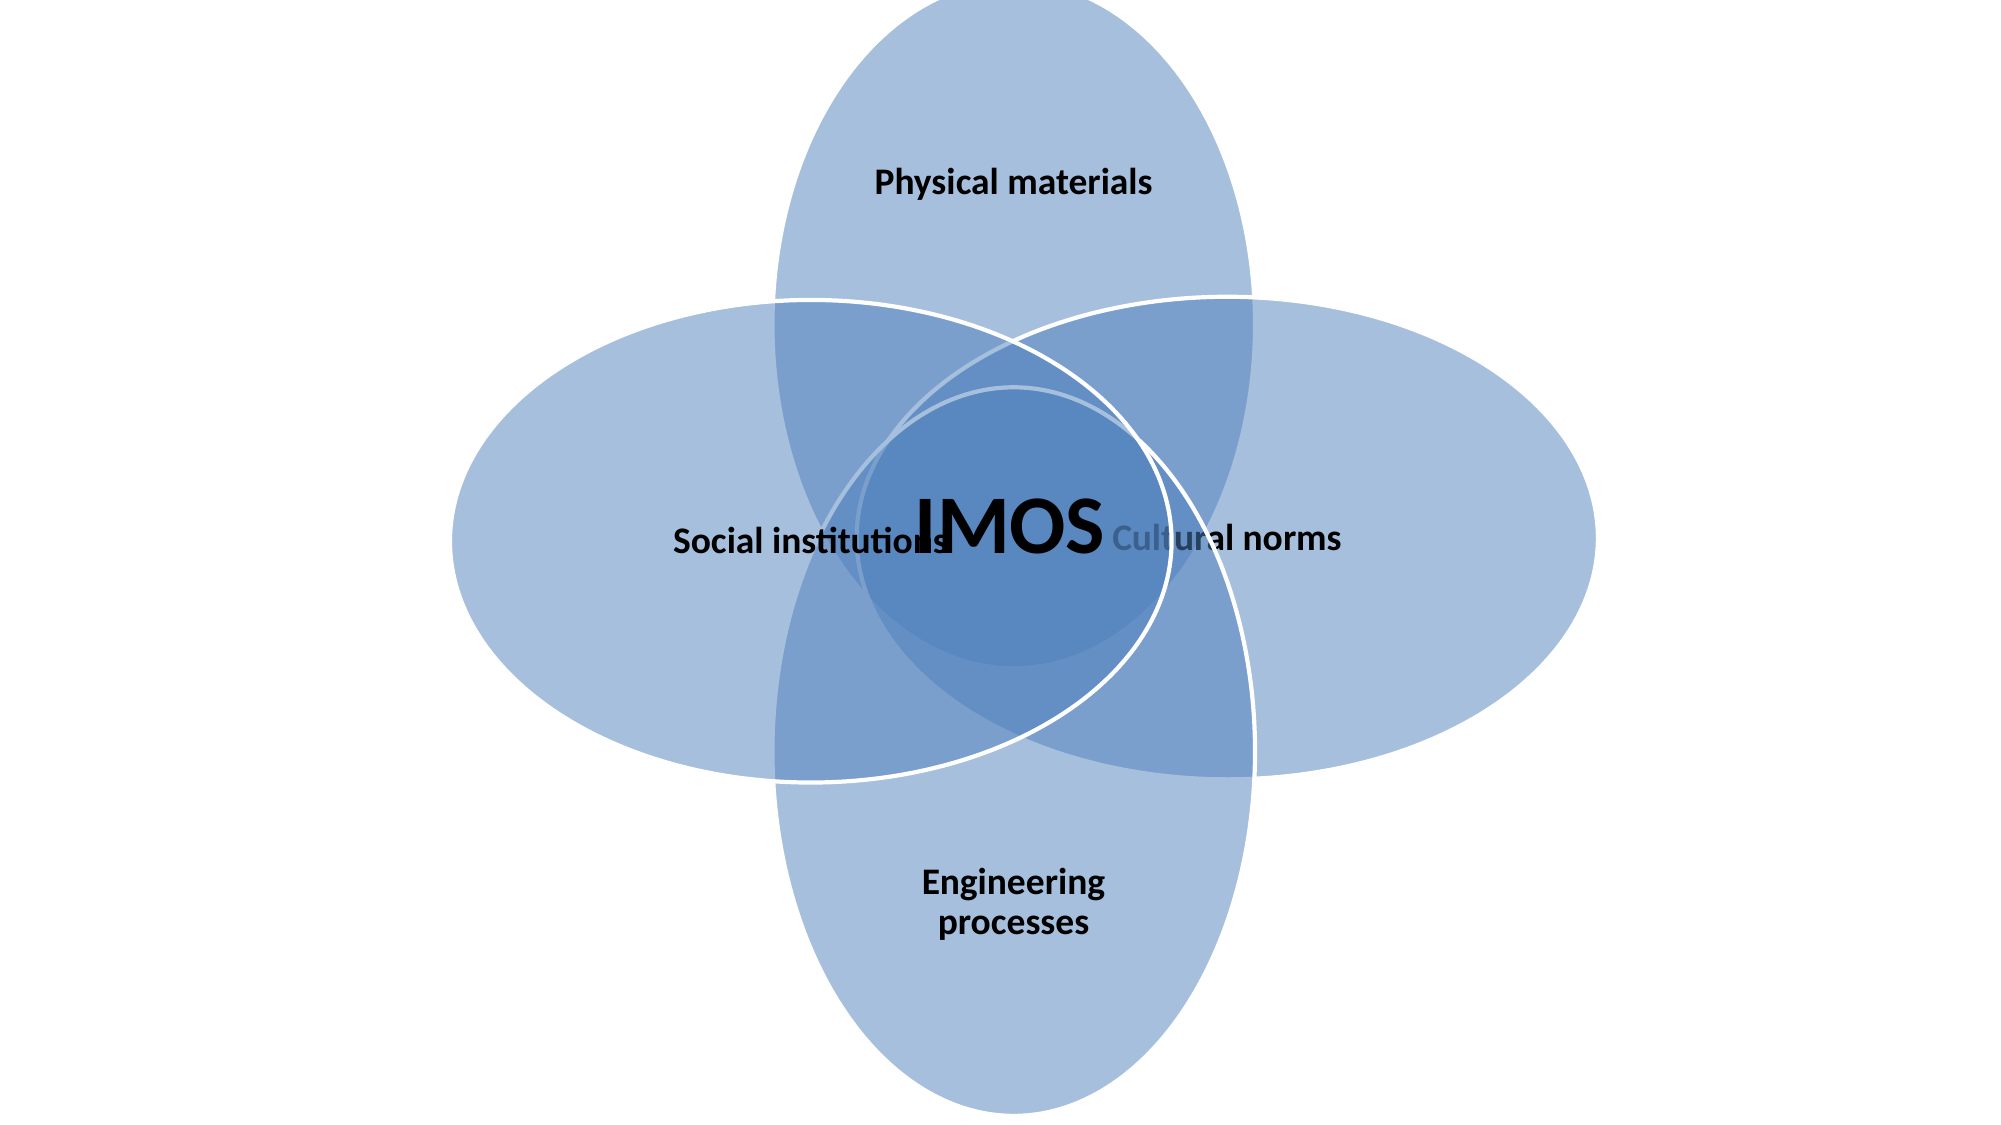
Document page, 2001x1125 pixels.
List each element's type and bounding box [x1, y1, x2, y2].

text_box [349, 84, 1688, 1013]
